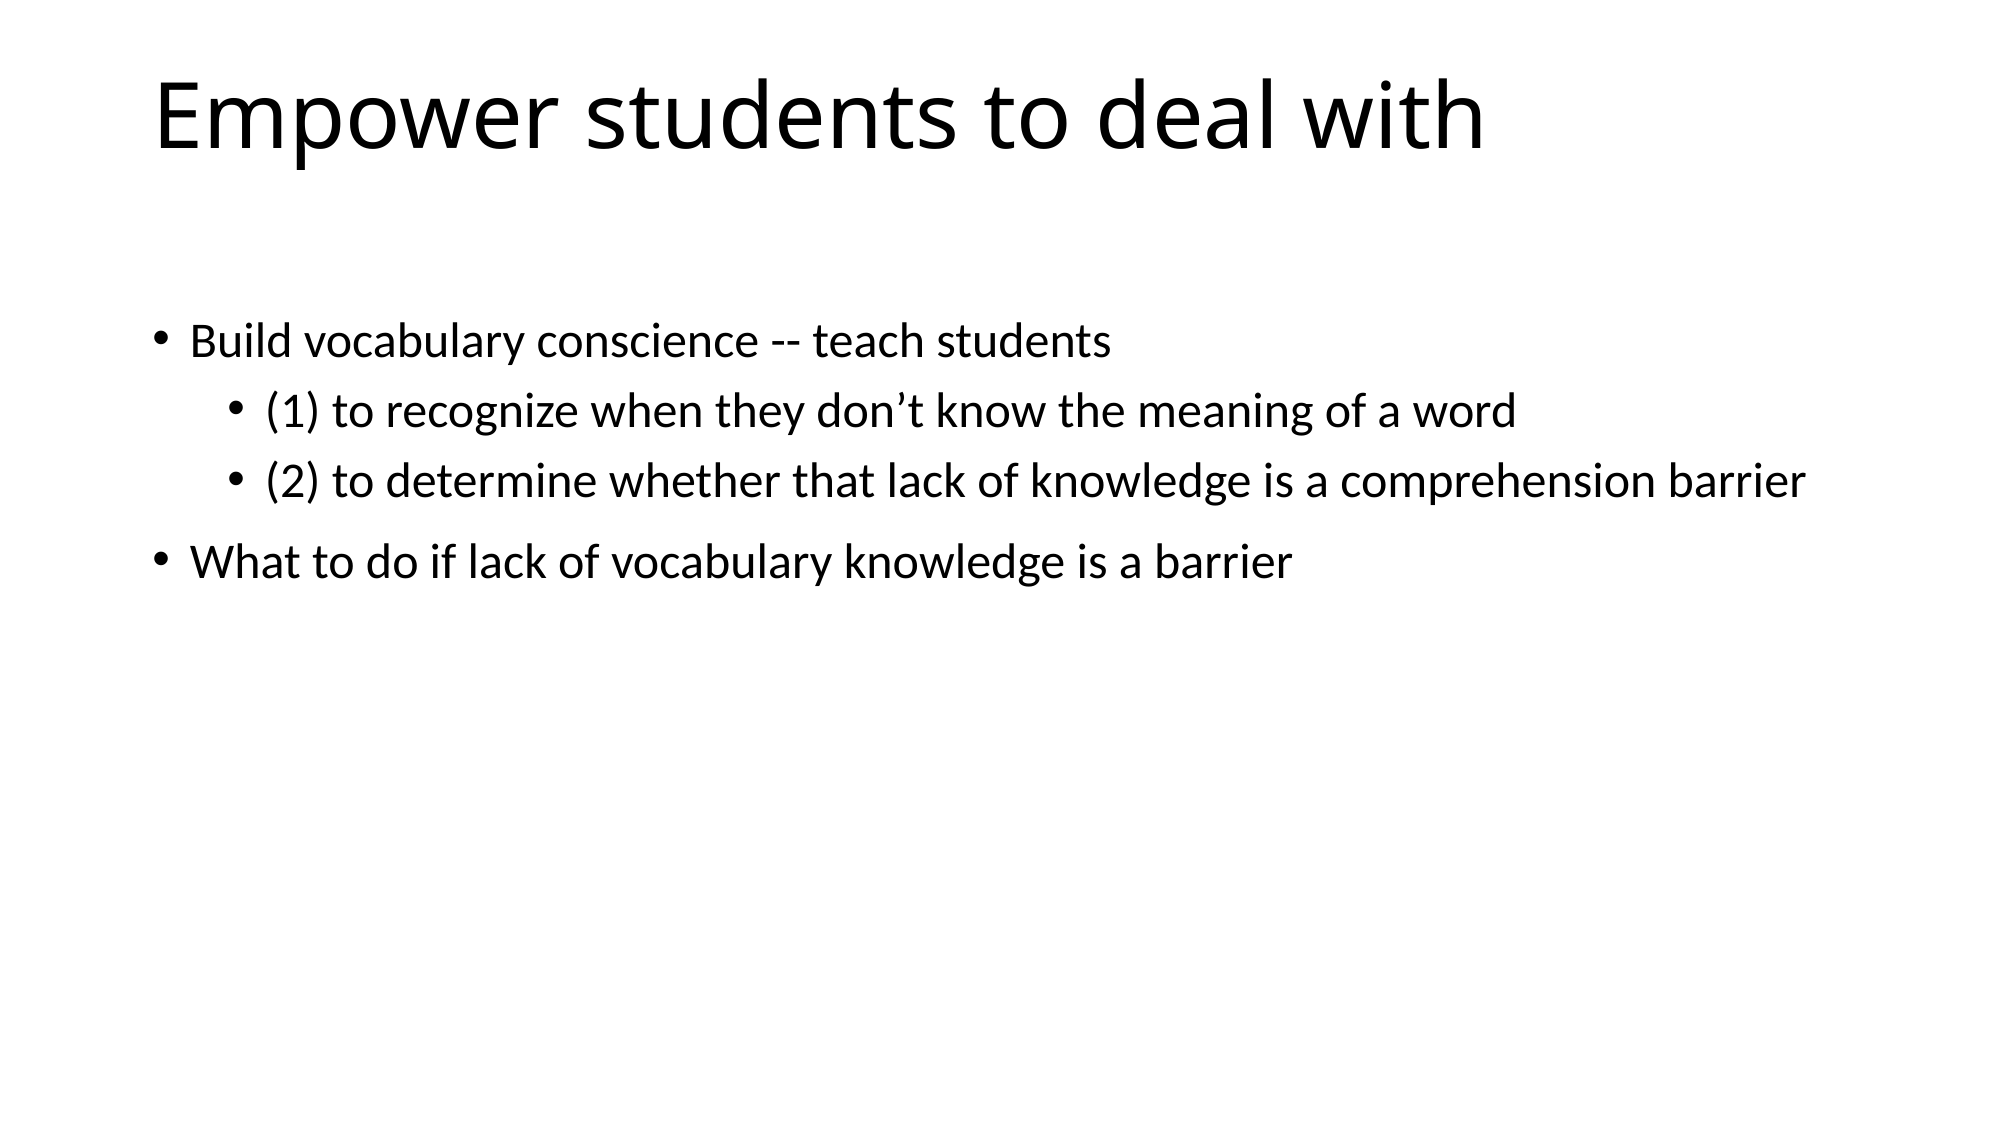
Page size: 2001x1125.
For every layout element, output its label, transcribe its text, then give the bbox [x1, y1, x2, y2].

title Empower students to deal with vocabulary [137, 59, 1863, 278]
list Build vocabulary conscience -- teach students (1) to recognize when they don’t know the meaning of a word (2) to determine whether that lack of knowledge is a comprehension barrier What to do if lack of vocabulary knowledge is a barrier [137, 299, 1863, 1014]
